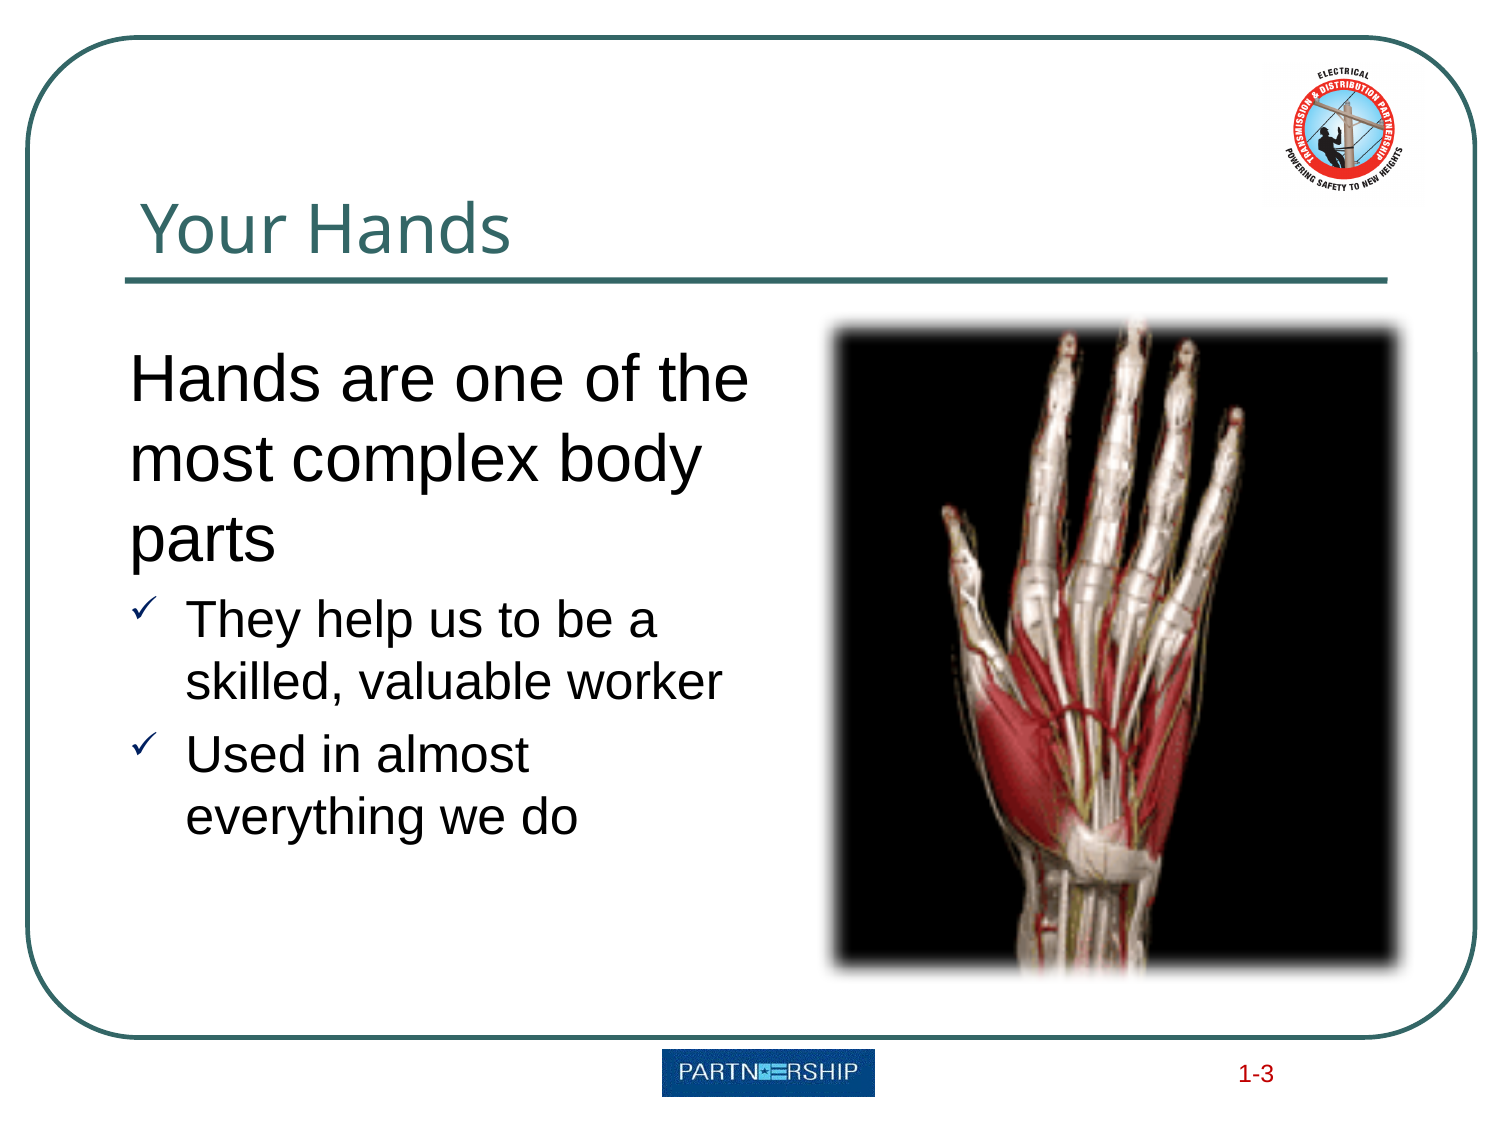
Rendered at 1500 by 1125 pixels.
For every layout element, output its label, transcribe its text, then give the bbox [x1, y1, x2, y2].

title Your Hands [125, 87, 1388, 275]
slide_number 1-3 [1124, 1049, 1388, 1125]
picture [662, 1049, 875, 1097]
picture [816, 310, 1415, 985]
list Hands are one of the most complex body parts They help us to be a skilled, valuable worker Used in almost everything we do [114, 327, 793, 1036]
